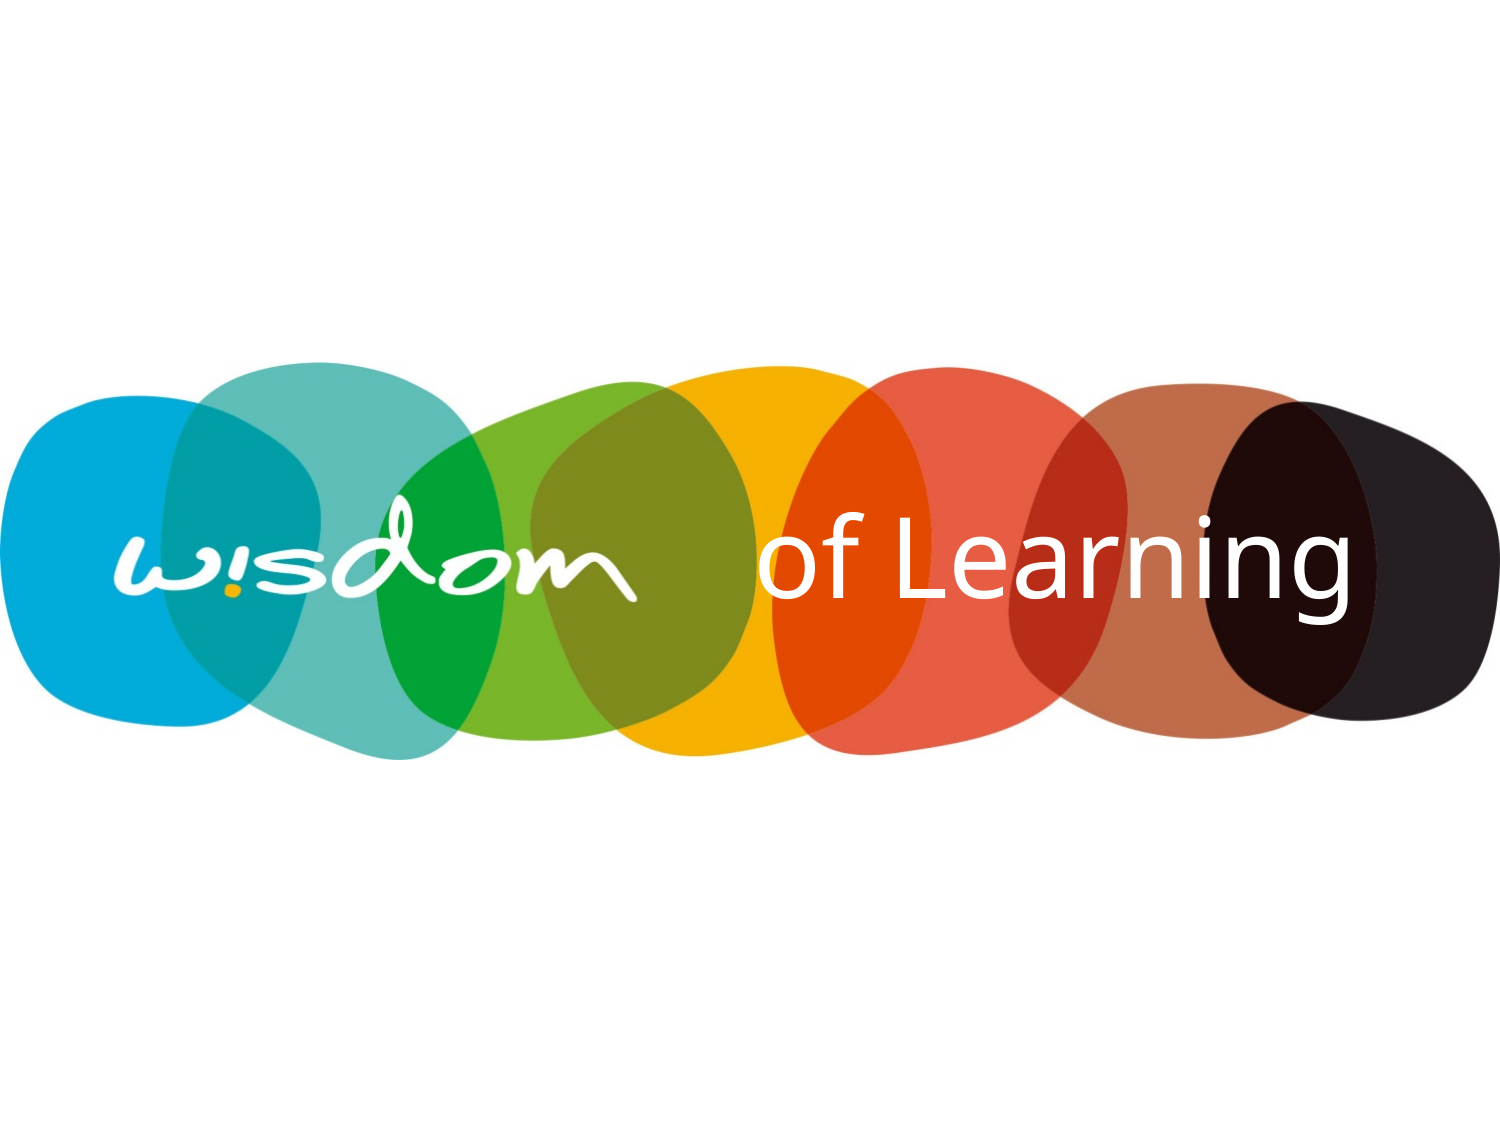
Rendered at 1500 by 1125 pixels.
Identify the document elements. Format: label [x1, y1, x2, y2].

picture [0, 362, 1500, 760]
